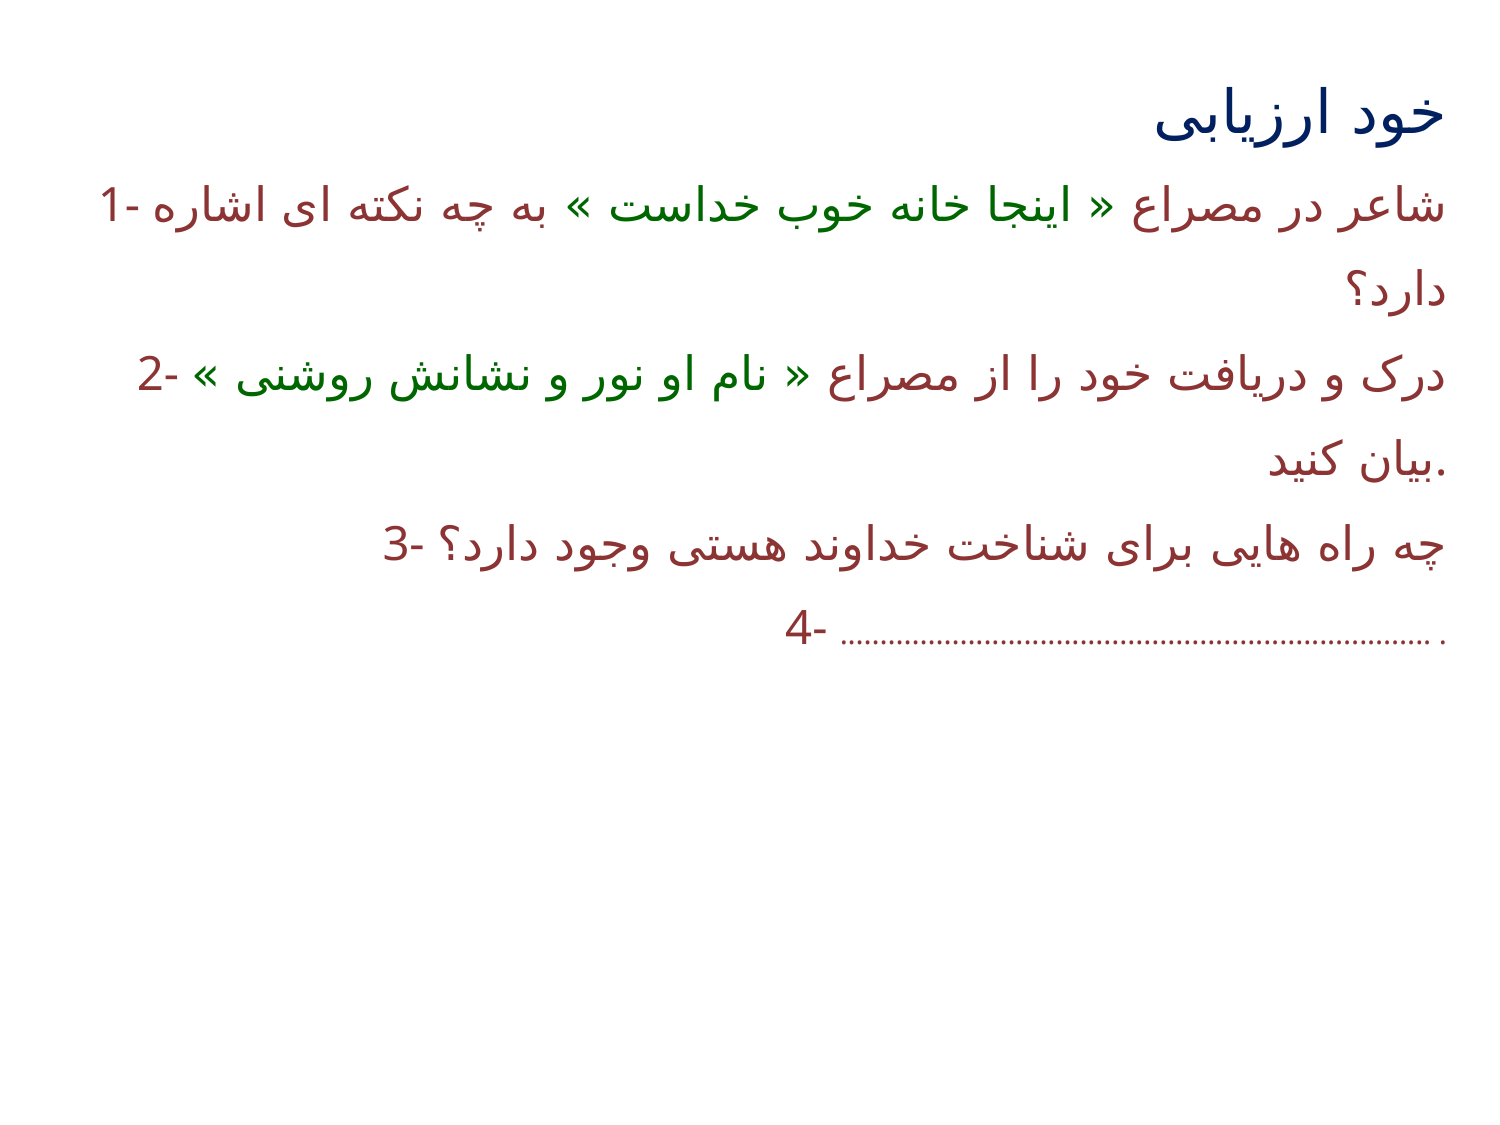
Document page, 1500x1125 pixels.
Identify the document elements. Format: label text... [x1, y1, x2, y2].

text_box خود ارزیابی 1- شاعر در مصراع « اینجا خانه خوب خداست » به چه نکته ای اشاره دارد؟ 2- درک و دریافت خود را از مصراع « نام او نور و نشانش روشنی » بیان کنید. 3- چه راه هایی برای شناخت خداوند هستی وجود دارد؟ 4- .......................................................................... . [24, 62, 1463, 738]
